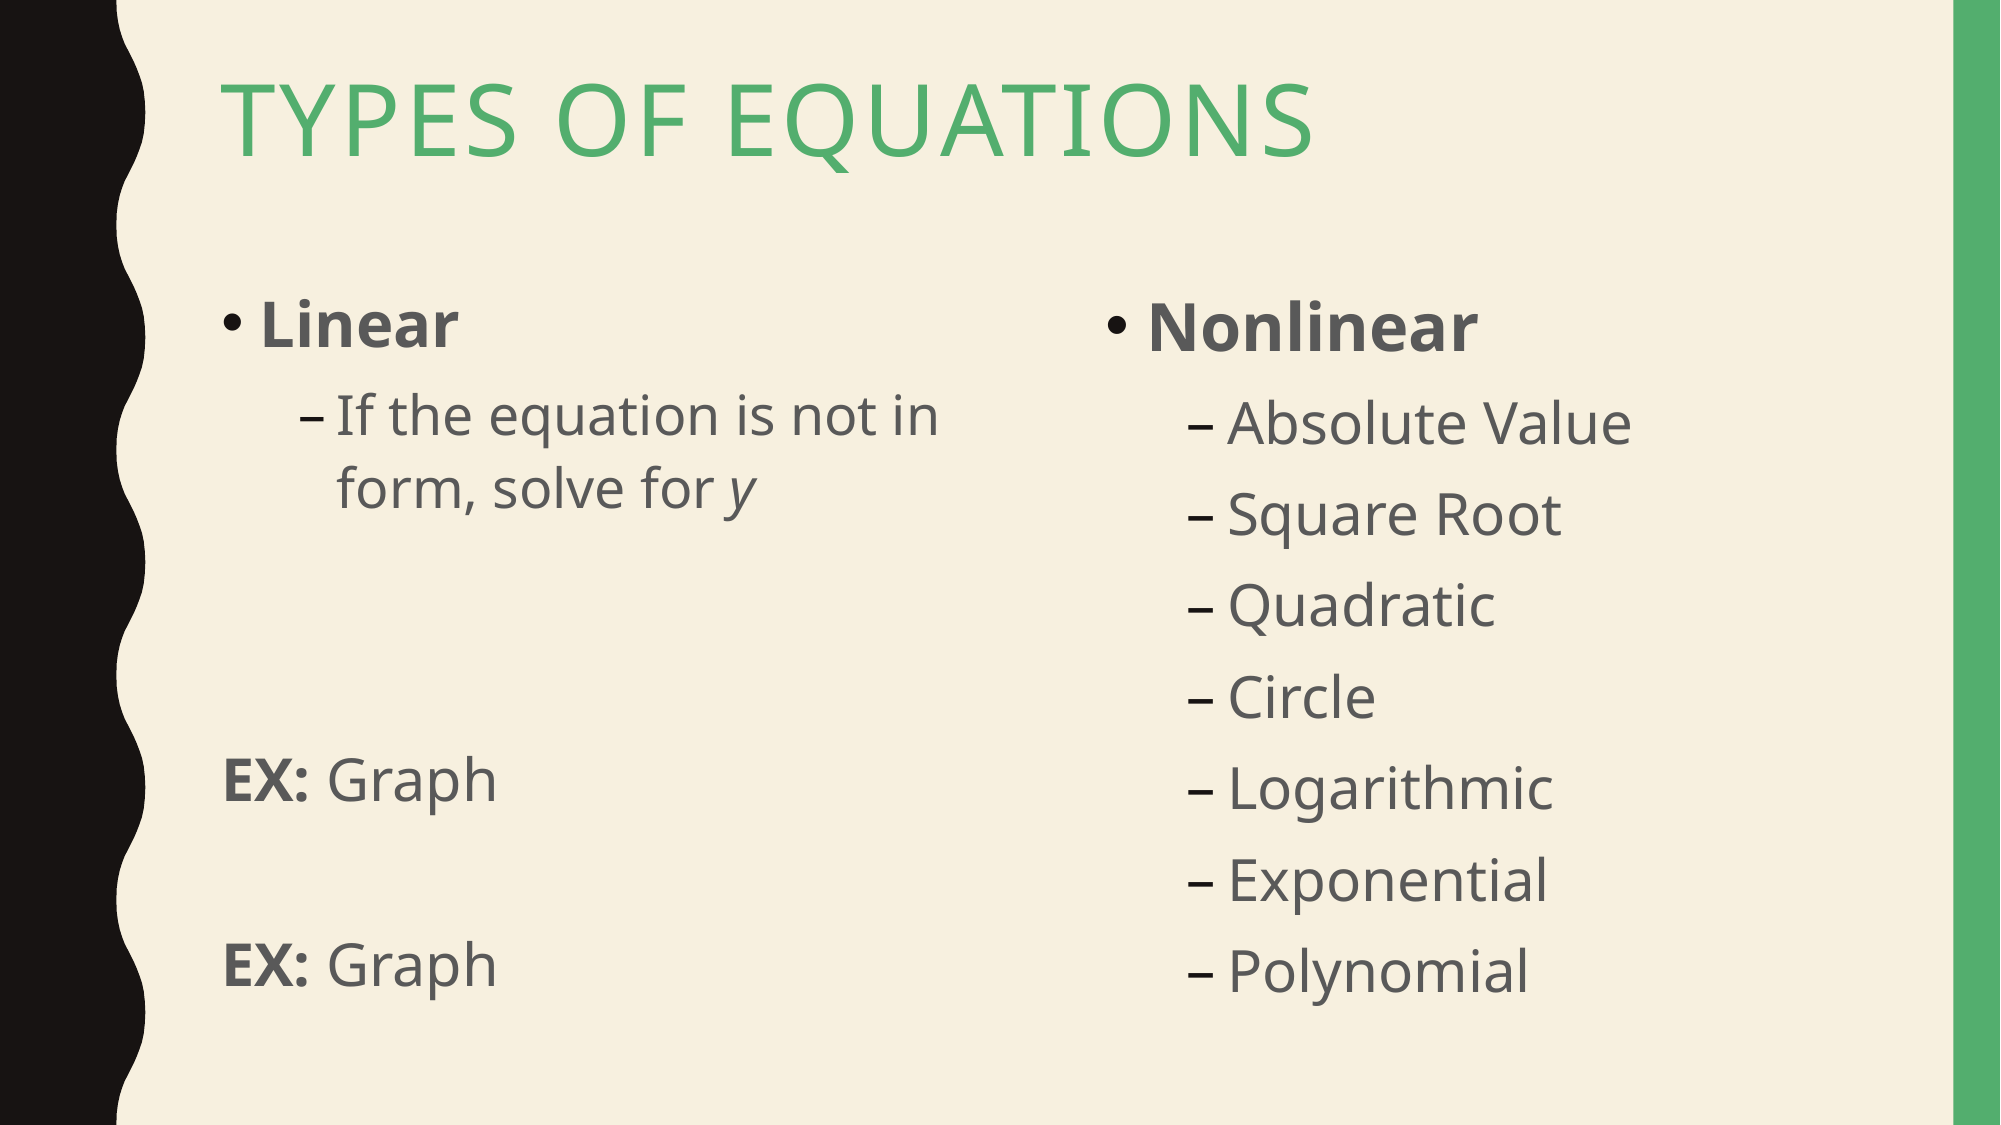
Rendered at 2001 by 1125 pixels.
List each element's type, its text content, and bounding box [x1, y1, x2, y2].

title Types of equations [205, 62, 1875, 308]
list Nonlinear Absolute Value Square Root Quadratic Circle Logarithmic Exponential Polynomial [1090, 268, 1878, 1048]
